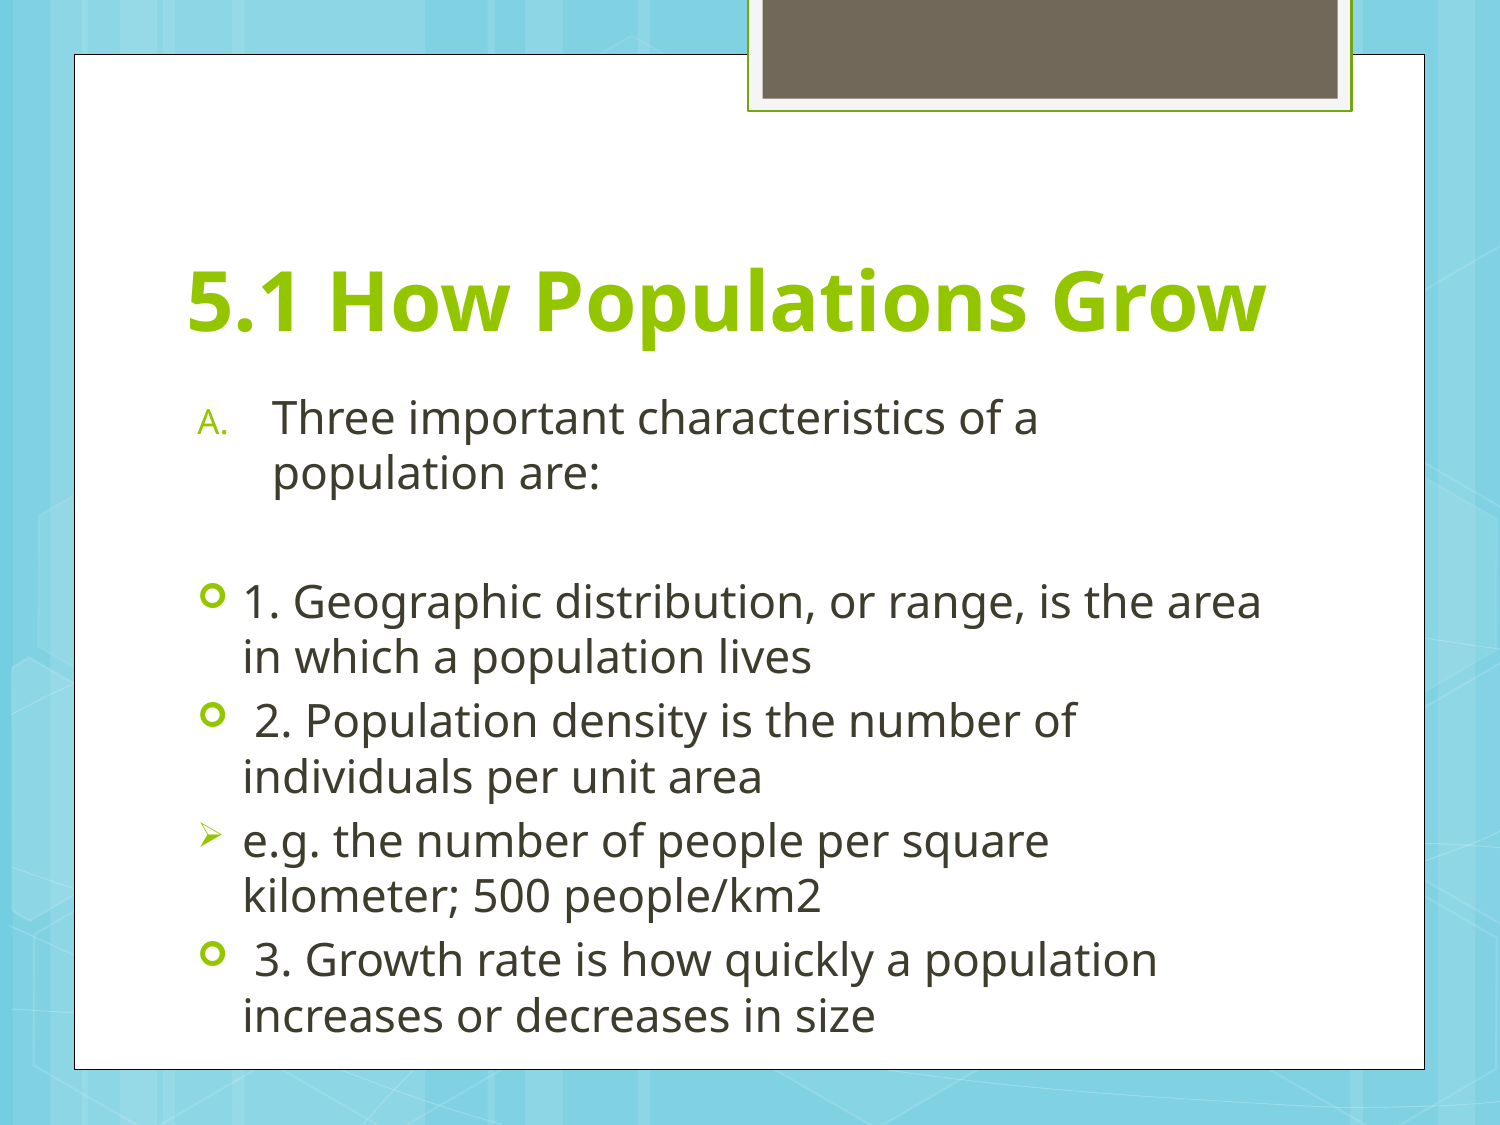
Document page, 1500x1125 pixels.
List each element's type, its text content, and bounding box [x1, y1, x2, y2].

list Three important characteristics of a population are: 1. Geographic distribution, or range, is the area in which a population lives 2. Population density is the number of individuals per unit area e.g. the number of people per square kilometer; 500 people/km2 3. Growth rate is how quickly a population increases or decreases in size [171, 381, 1283, 1050]
title 5.1 How Populations Grow [171, 168, 1324, 357]
